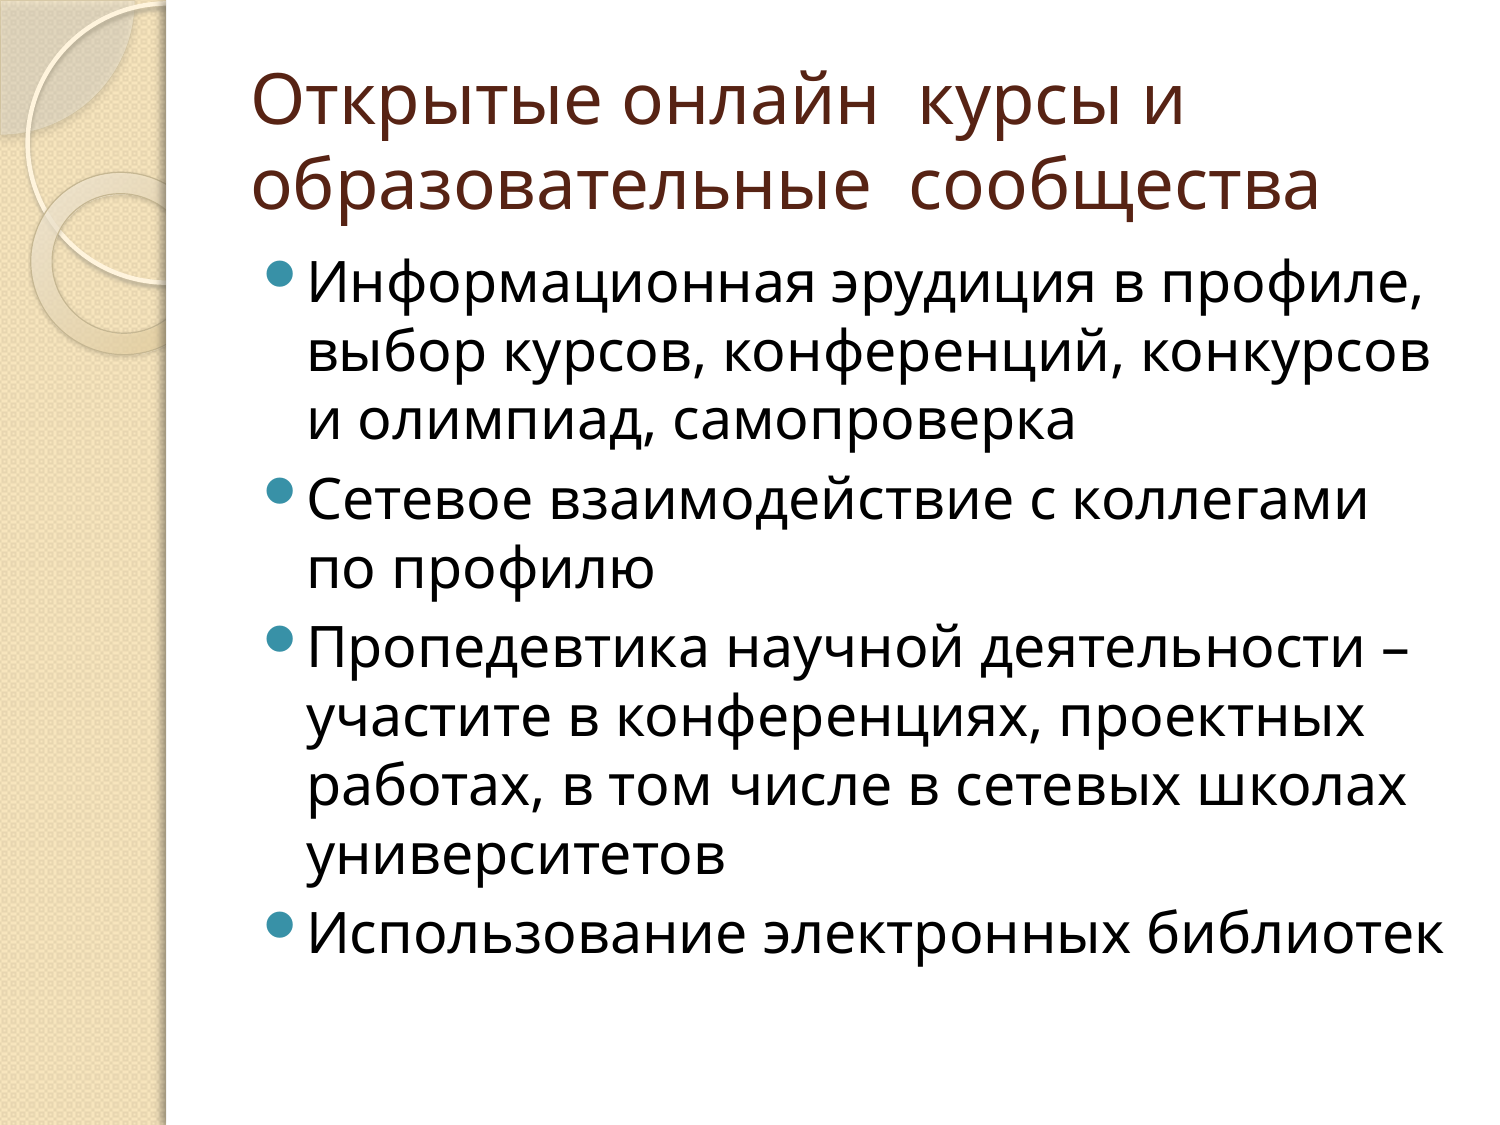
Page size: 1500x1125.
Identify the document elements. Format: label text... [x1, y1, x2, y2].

title Открытые онлайн курсы и образовательные сообщества [235, 45, 1466, 233]
list Информационная эрудиция в профиле, выбор курсов, конференций, конкурсов и олимпиад, самопроверка Сетевое взаимодействие с коллегами по профилю Пропедевтика научной деятельности – участите в конференциях, проектных работах, в том числе в сетевых школах университетов Использование электронных библиотек [235, 237, 1466, 1025]
